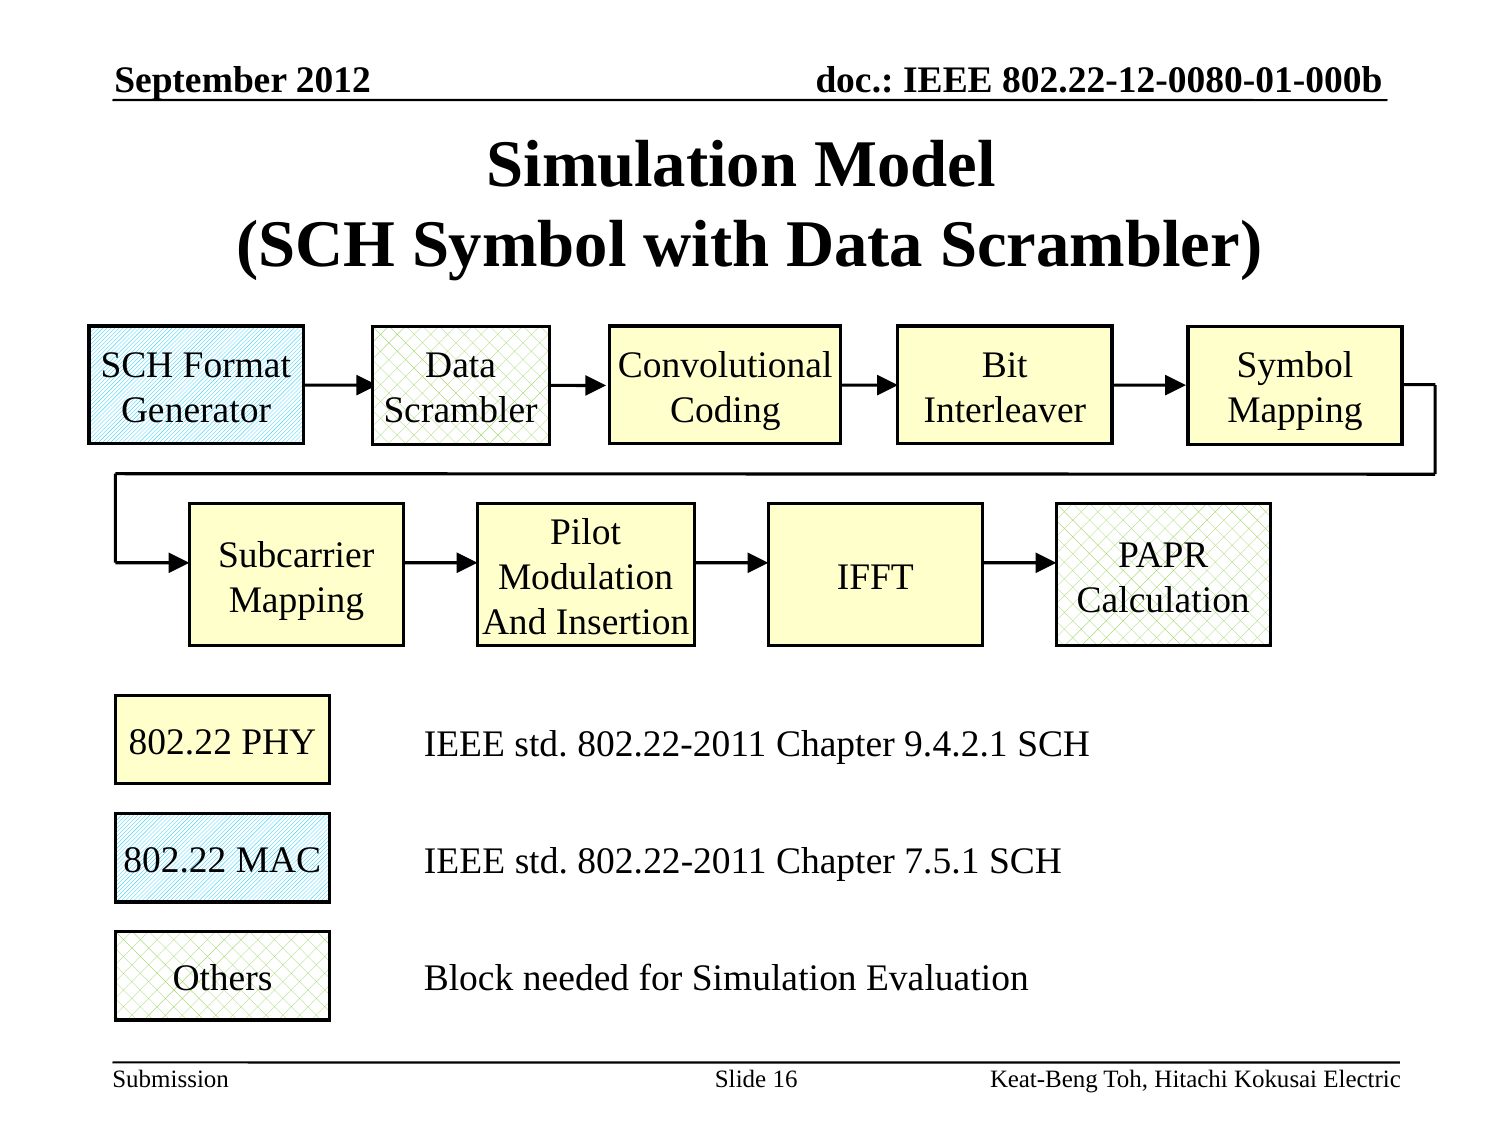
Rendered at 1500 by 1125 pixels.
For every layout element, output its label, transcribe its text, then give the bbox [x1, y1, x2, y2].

text_box [403, 552, 478, 574]
text_box PAPR Calculation [1056, 503, 1271, 646]
text_box Pilot Modulation And Insertion [477, 503, 695, 646]
text_box Block needed for Simulation Evaluation [409, 945, 1106, 1006]
footer Keat-Beng Toh, Hitachi Kokusai Electric [983, 1061, 1402, 1093]
text_box [982, 552, 1056, 574]
text_box [840, 374, 898, 396]
text_box Subcarrier Mapping [189, 503, 404, 646]
text_box Others [115, 931, 330, 1021]
text_box IFFT [768, 503, 983, 646]
slide_number Slide 16 [714, 1061, 798, 1093]
text_box [549, 375, 606, 396]
text_box IEEE std. 802.22-2011 Chapter 9.4.2.1 SCH [409, 711, 1158, 772]
text_box Convolutional Coding [609, 325, 841, 444]
text_box [694, 552, 768, 574]
text_box Bit Interleaver [897, 325, 1112, 444]
text_box 802.22 PHY [115, 695, 330, 784]
text_box Data Scrambler [372, 326, 550, 445]
text_box SCH Format Generator [89, 325, 304, 444]
text_box [303, 374, 372, 396]
text_box 802.22 MAC [115, 813, 330, 903]
text_box [115, 552, 190, 574]
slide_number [114, 54, 374, 101]
text_box Symbol Mapping [1188, 326, 1403, 445]
title Simulation Model (SCH Symbol with Data Scrambler) [112, 112, 1388, 288]
text_box [1111, 374, 1186, 396]
text_box IEEE std. 802.22-2011 Chapter 7.5.1 SCH [409, 828, 1111, 889]
